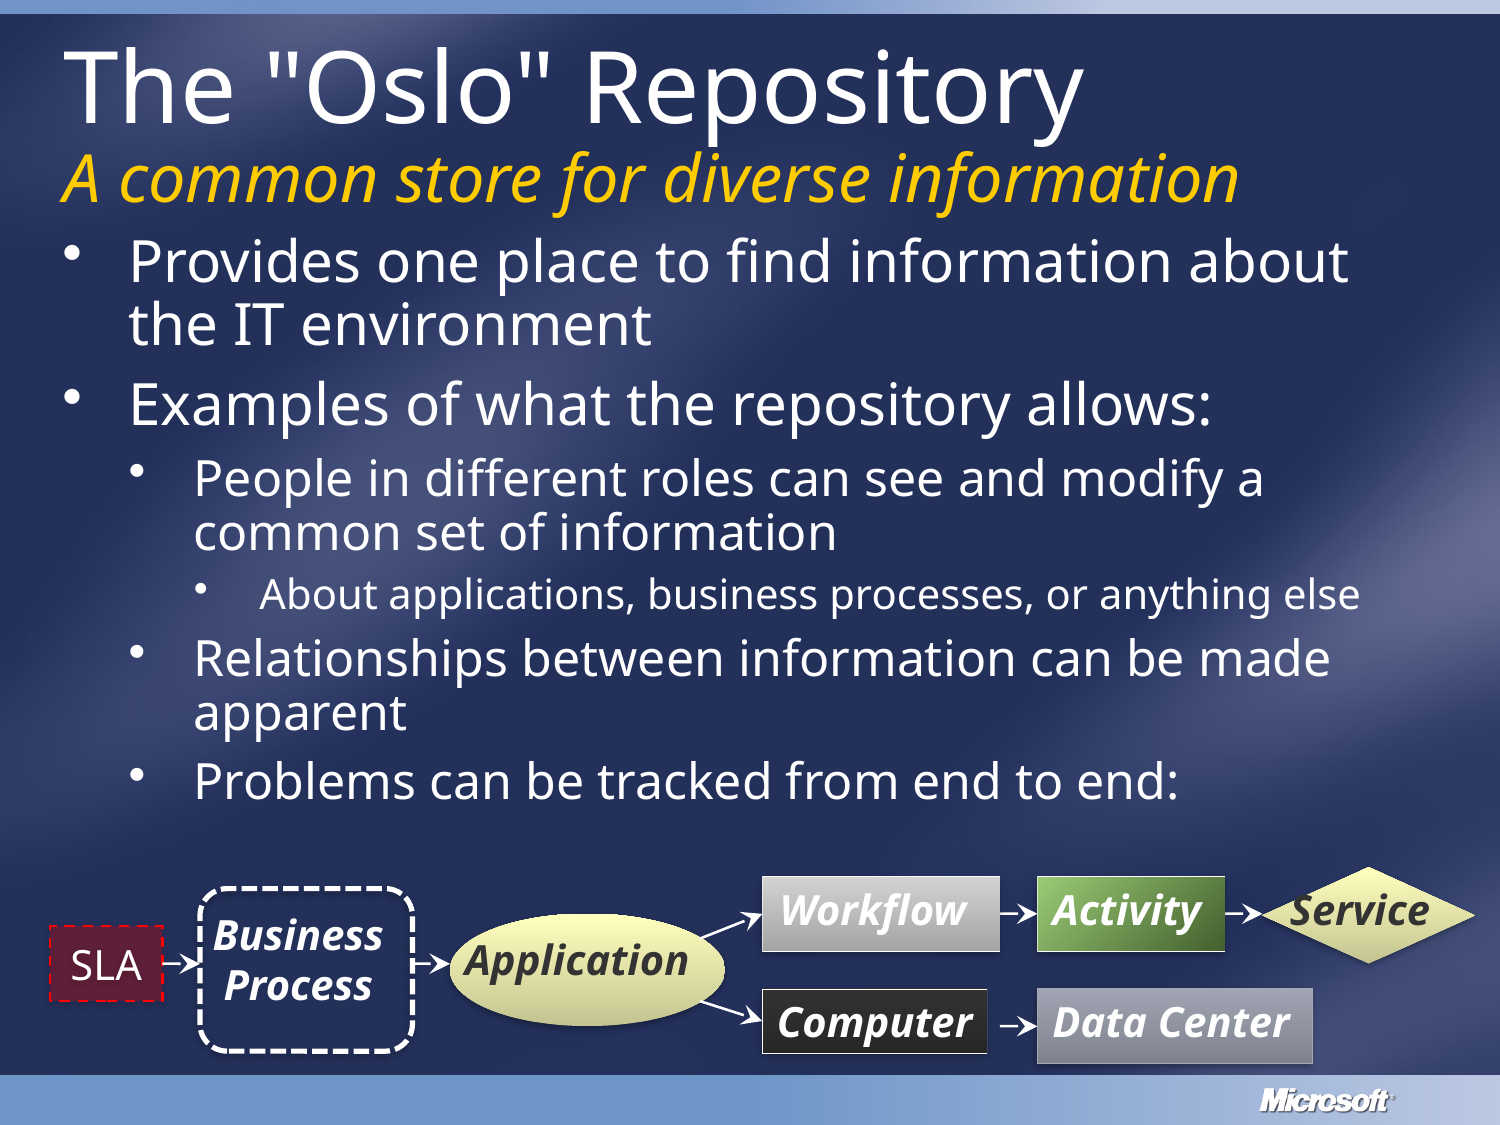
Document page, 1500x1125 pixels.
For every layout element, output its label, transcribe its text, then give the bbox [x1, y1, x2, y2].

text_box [999, 988, 1313, 1064]
list Provides one place to find information about the IT environment Examples of what the repository allows: People in different roles can see and modify a common set of information About applications, business processes, or anything else Relationships between information can be made apparent Problems can be tracked from end to end: [62, 231, 1438, 894]
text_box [1224, 866, 1476, 964]
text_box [162, 888, 413, 1052]
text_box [699, 875, 1001, 952]
picture [0, 0, 1500, 1076]
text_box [1001, 875, 1226, 952]
title The "Oslo" Repository A common store for diverse information [63, 37, 1438, 220]
text_box SLA [50, 926, 157, 1001]
picture [1259, 1088, 1397, 1114]
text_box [699, 988, 988, 1055]
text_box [412, 913, 726, 1027]
